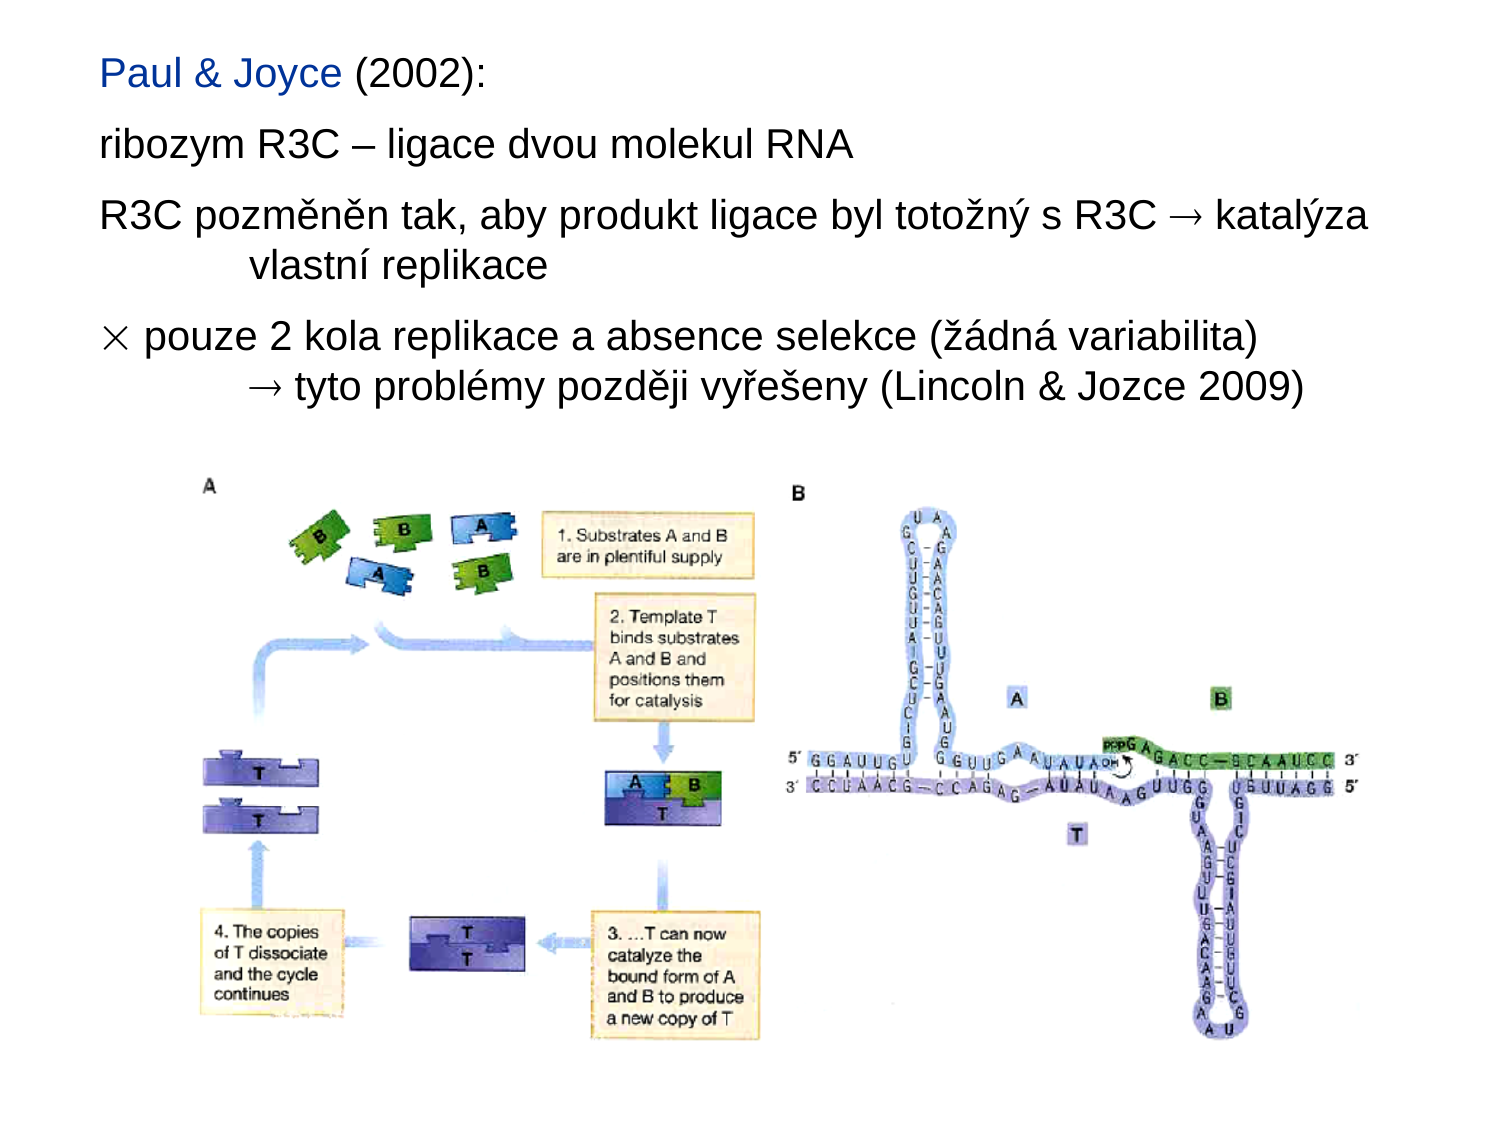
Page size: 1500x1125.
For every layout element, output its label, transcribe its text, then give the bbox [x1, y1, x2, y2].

picture [188, 164, 1370, 1125]
text_box Paul & Joyce (2002): ribozym R3C – ligace dvou molekul RNA R3C pozměněn tak, aby produkt ligace byl totožný s R3C  katalýza vlastní replikace  pouze 2 kola replikace a absence selekce (žádná variabilita)  tyto problémy později vyřešeny (Lincoln & Jozce 2009) [84, 38, 1384, 417]
